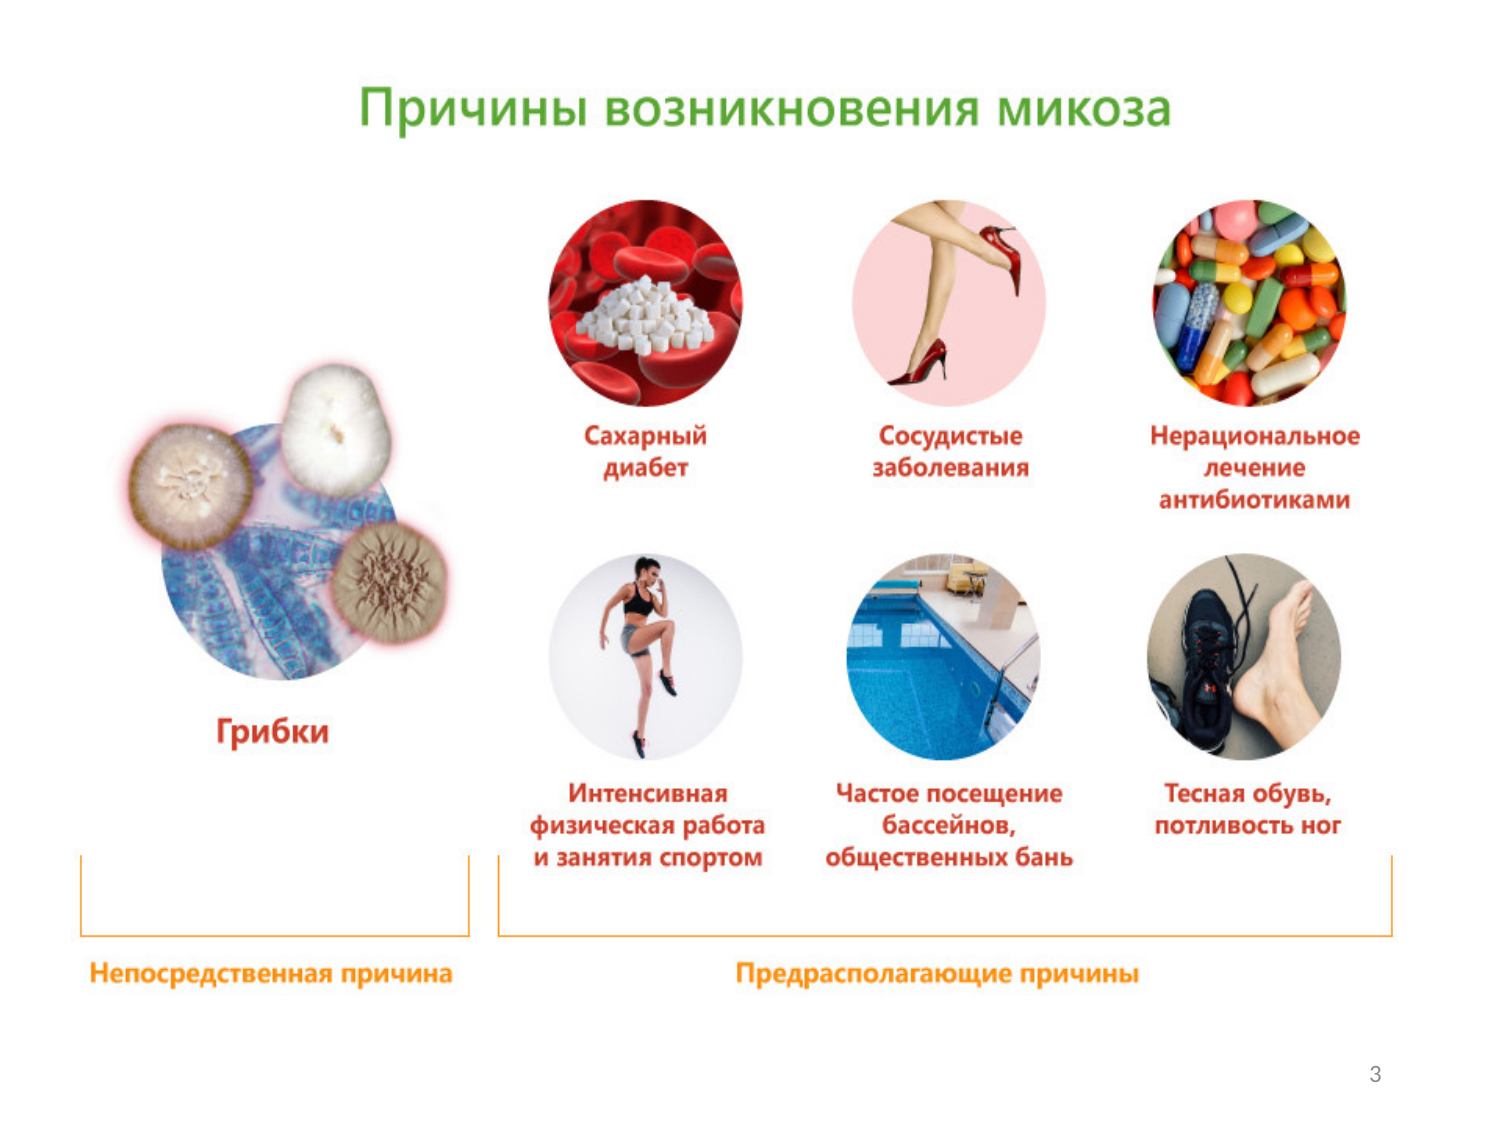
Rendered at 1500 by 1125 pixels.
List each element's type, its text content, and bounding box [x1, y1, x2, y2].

slide_number 3 [1059, 1042, 1397, 1103]
picture [46, 22, 1454, 1039]
